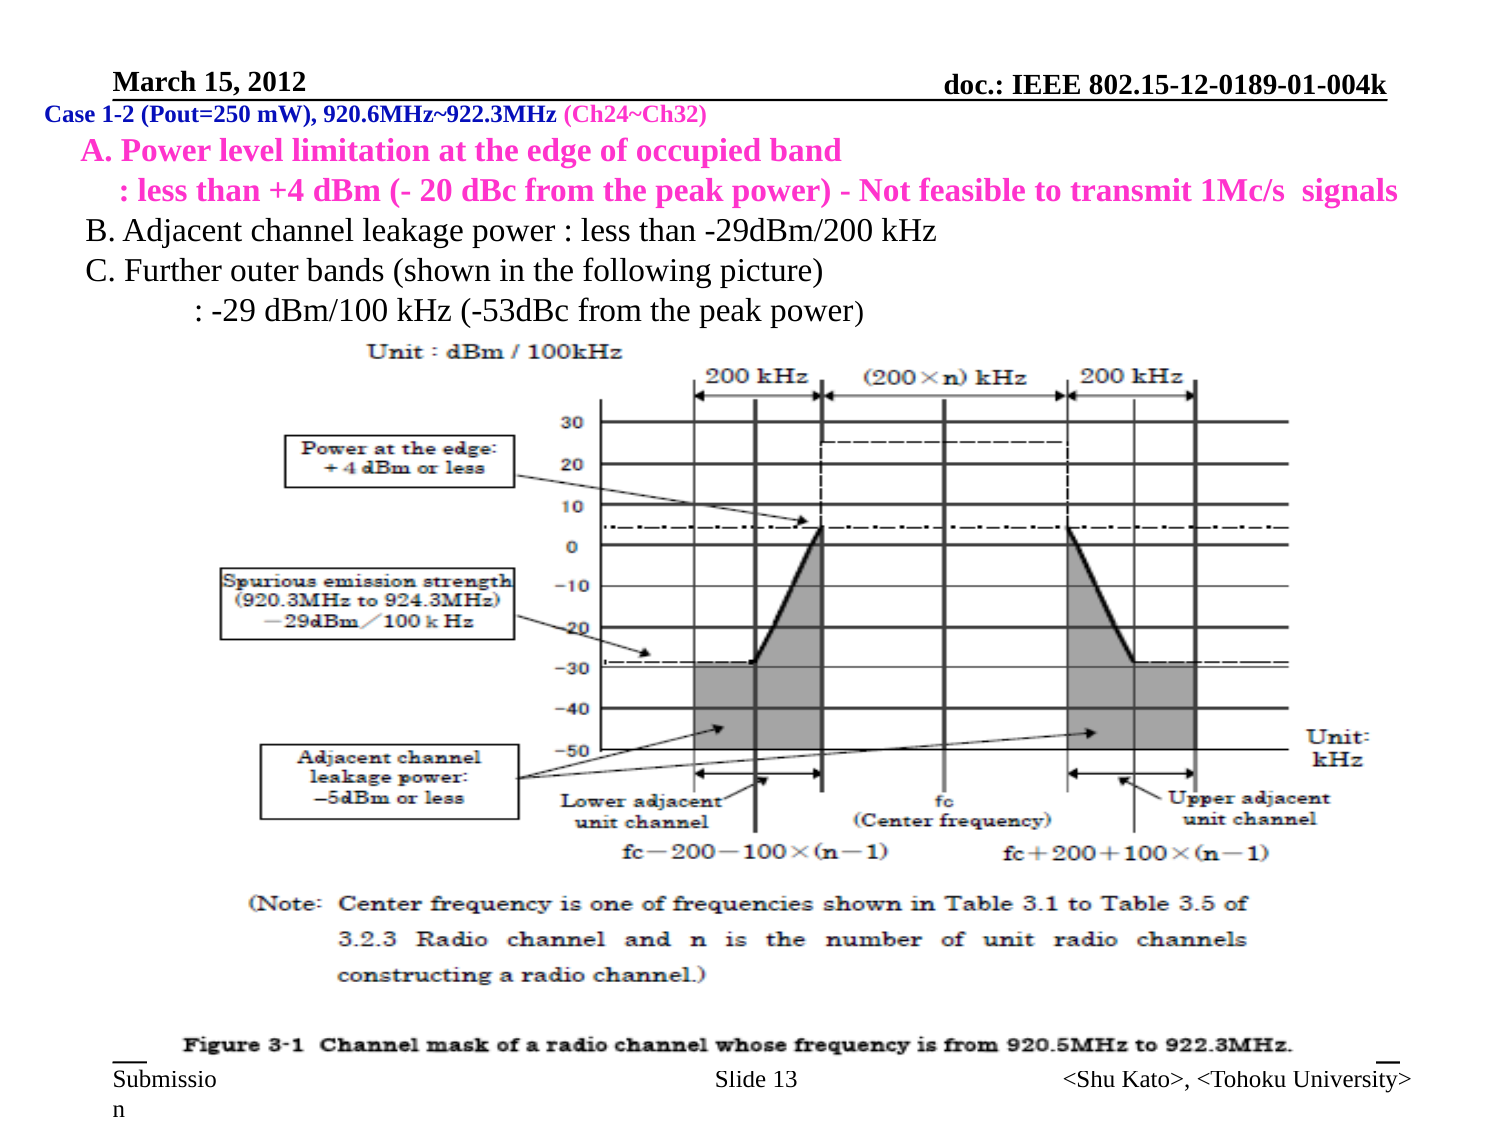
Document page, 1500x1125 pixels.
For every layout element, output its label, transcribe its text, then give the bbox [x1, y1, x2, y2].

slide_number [112, 61, 376, 98]
footer <Shu Kato>, <Tohoku University> [899, 1061, 1413, 1093]
slide_number Slide 13 [712, 1079, 800, 1093]
picture [147, 337, 1377, 1071]
text_box Case 1-2 (Pout=250 mW), 920.6MHz~922.3MHz (Ch24~Ch32) A. Power level limitation at the edge of occupied band : less than +4 dBm (- 20 dBc from the peak power) - Not feasible to transmit 1Mc/s signals B. Adjacent channel leakage power : less than -29dBm/200 kHz C. Further outer bands (shown in the following picture) : -29 dBm/100 kHz (-53dBc from the peak power) [29, 90, 1483, 335]
